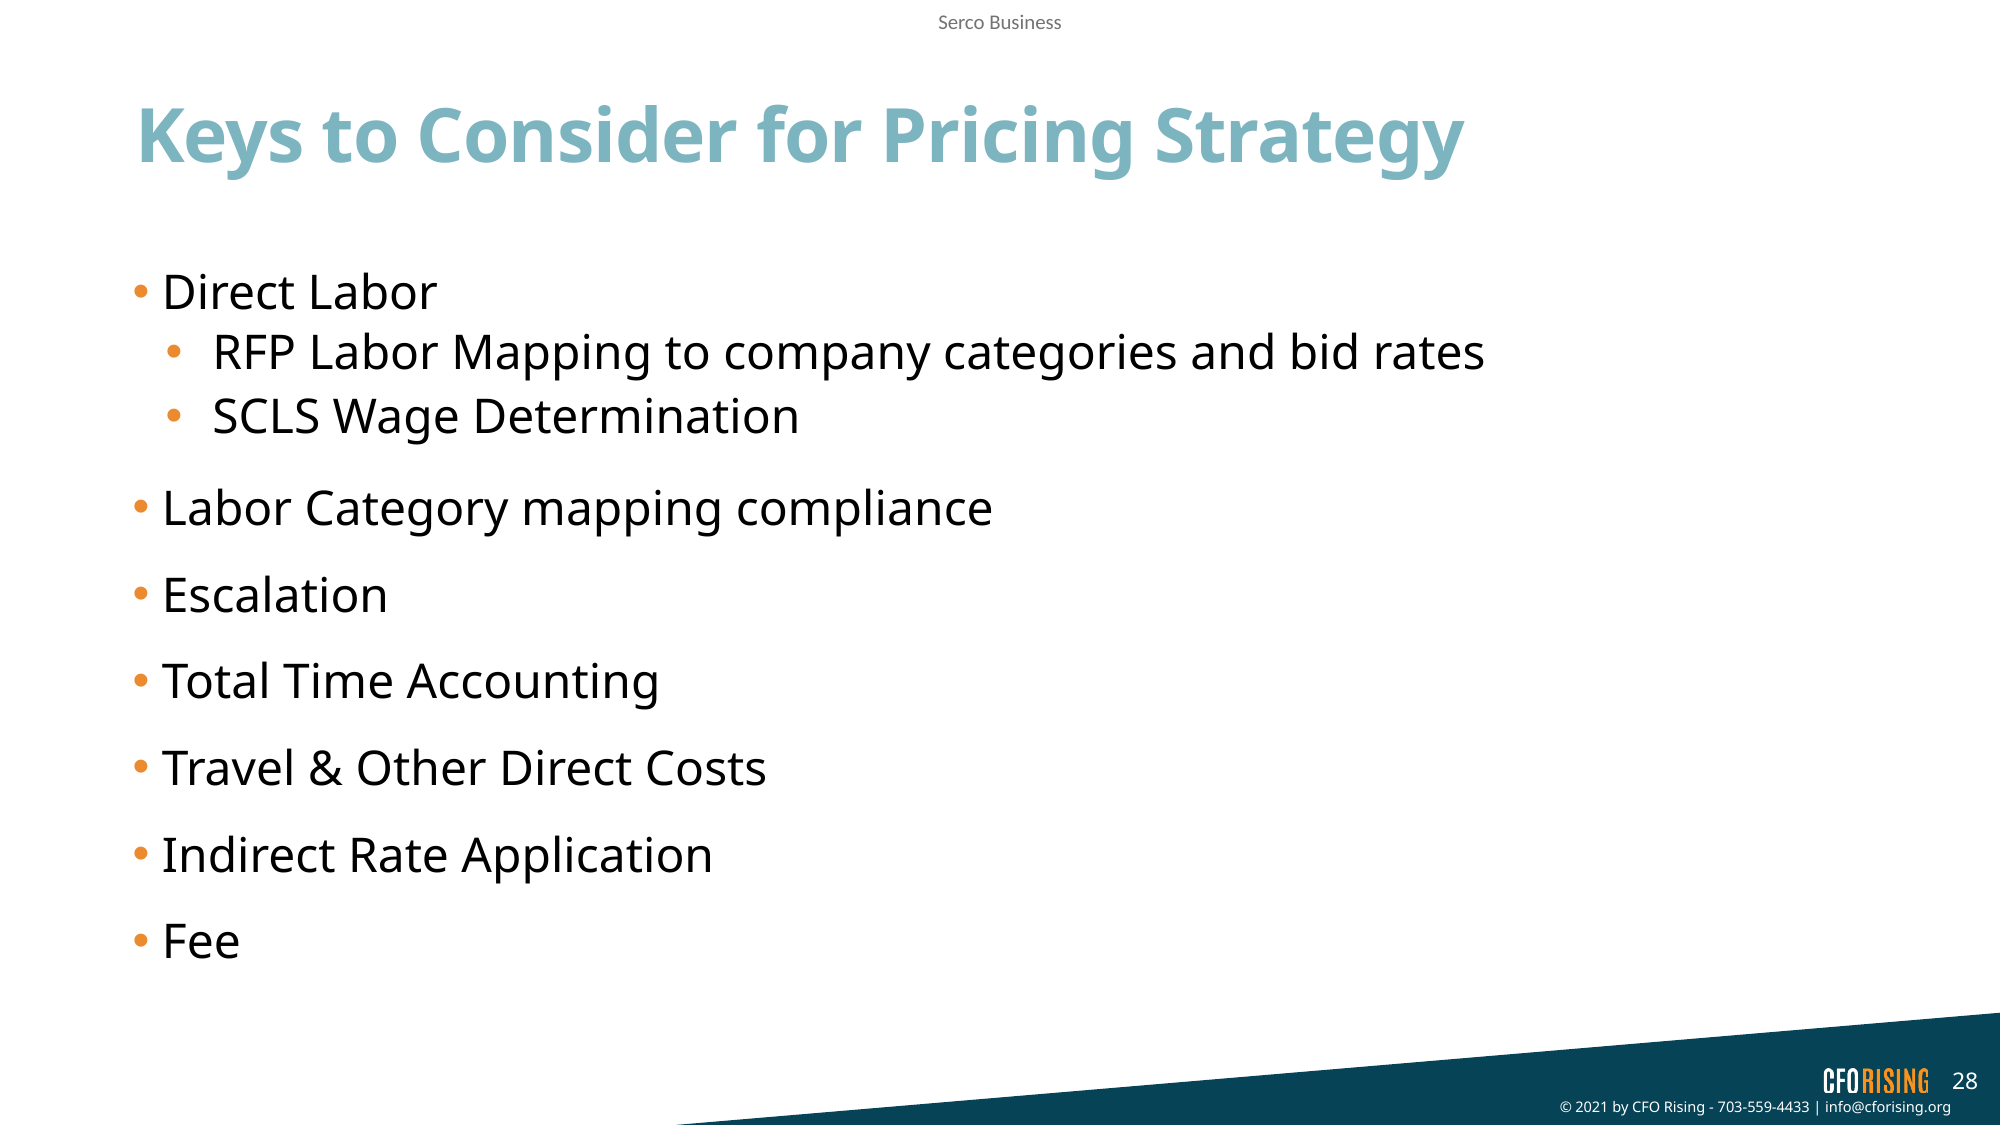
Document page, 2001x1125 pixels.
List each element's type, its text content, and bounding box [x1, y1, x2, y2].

slide_number 28 [1937, 1052, 2000, 1113]
text_box Direct Labor RFP Labor Mapping to company categories and bid rates SCLS Wage Determination Labor Category mapping compliance Escalation Total Time Accounting Travel & Other Direct Costs Indirect Rate Application Fee [132, 254, 1678, 996]
title Keys to Consider for Pricing Strategy [120, 49, 1793, 186]
